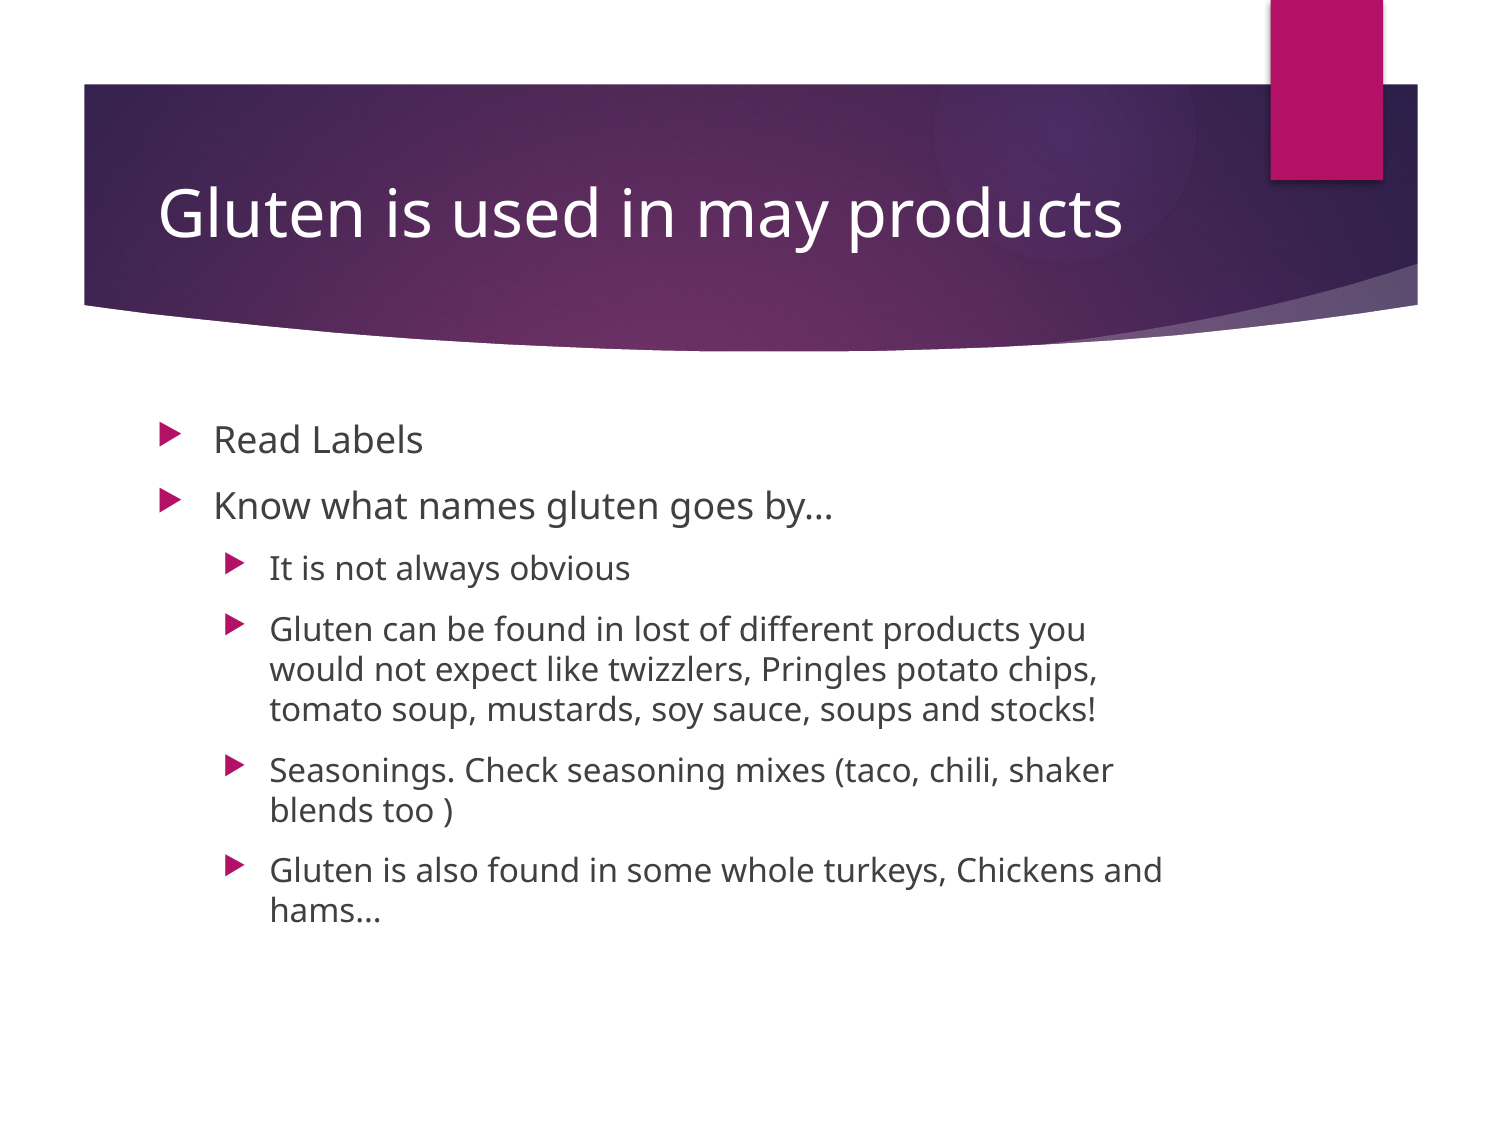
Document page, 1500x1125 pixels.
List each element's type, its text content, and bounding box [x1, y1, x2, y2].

title Gluten is used in may products [142, 152, 1183, 269]
list Read Labels Know what names gluten goes by… It is not always obvious Gluten can be found in lost of different products you would not expect like twizzlers, Pringles potato chips, tomato soup, mustards, soy sauce, soups and stocks! Seasonings. Check seasoning mixes (taco, chili, shaker blends too ) Gluten is also found in some whole turkeys, Chickens and hams… [141, 408, 1183, 988]
